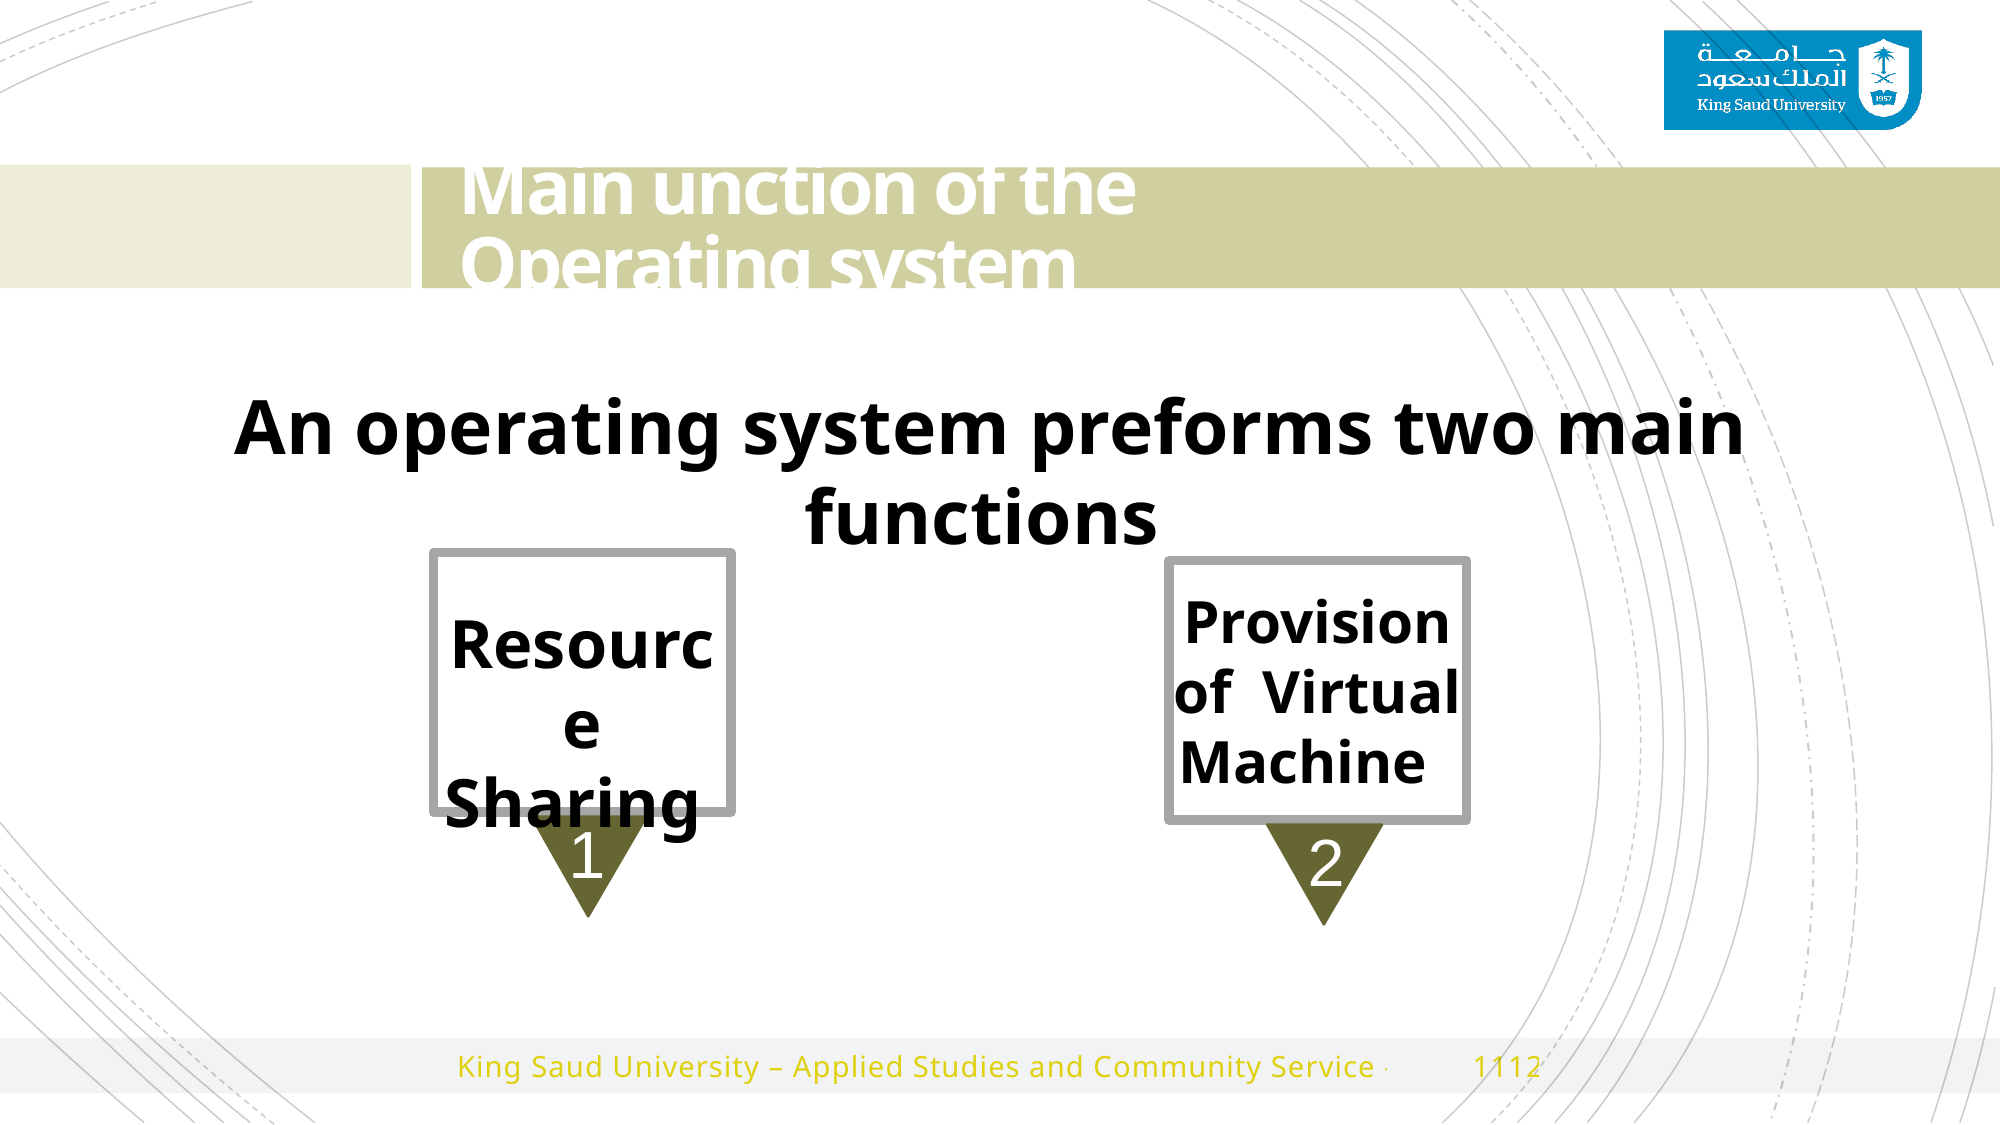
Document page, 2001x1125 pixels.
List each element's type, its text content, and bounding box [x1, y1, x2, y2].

picture [1652, 19, 1933, 138]
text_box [1156, 560, 1480, 925]
text_box [1428, 166, 2000, 289]
title Main unction of the Operating system [420, 104, 1428, 356]
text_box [420, 552, 744, 917]
text_box An operating system preforms two main functions [121, 371, 1862, 567]
text_box [0, 163, 412, 289]
